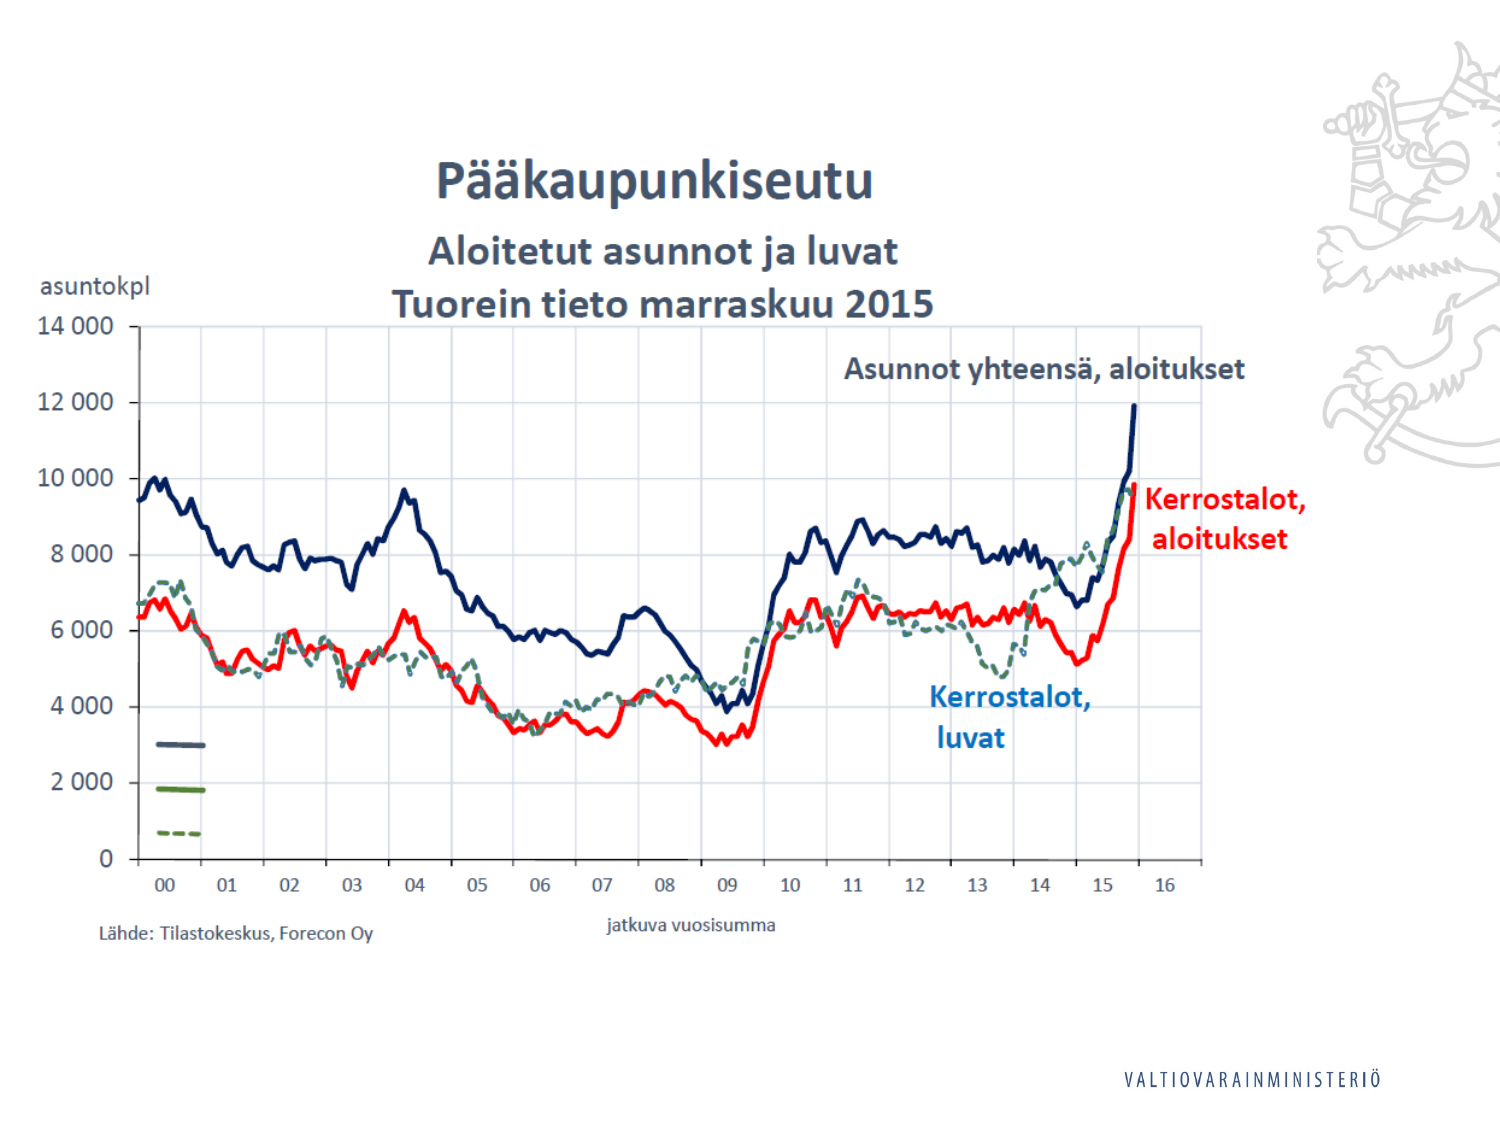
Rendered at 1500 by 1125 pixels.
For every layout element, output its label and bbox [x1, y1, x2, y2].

picture [29, 0, 1500, 977]
picture [1078, 1063, 1425, 1092]
